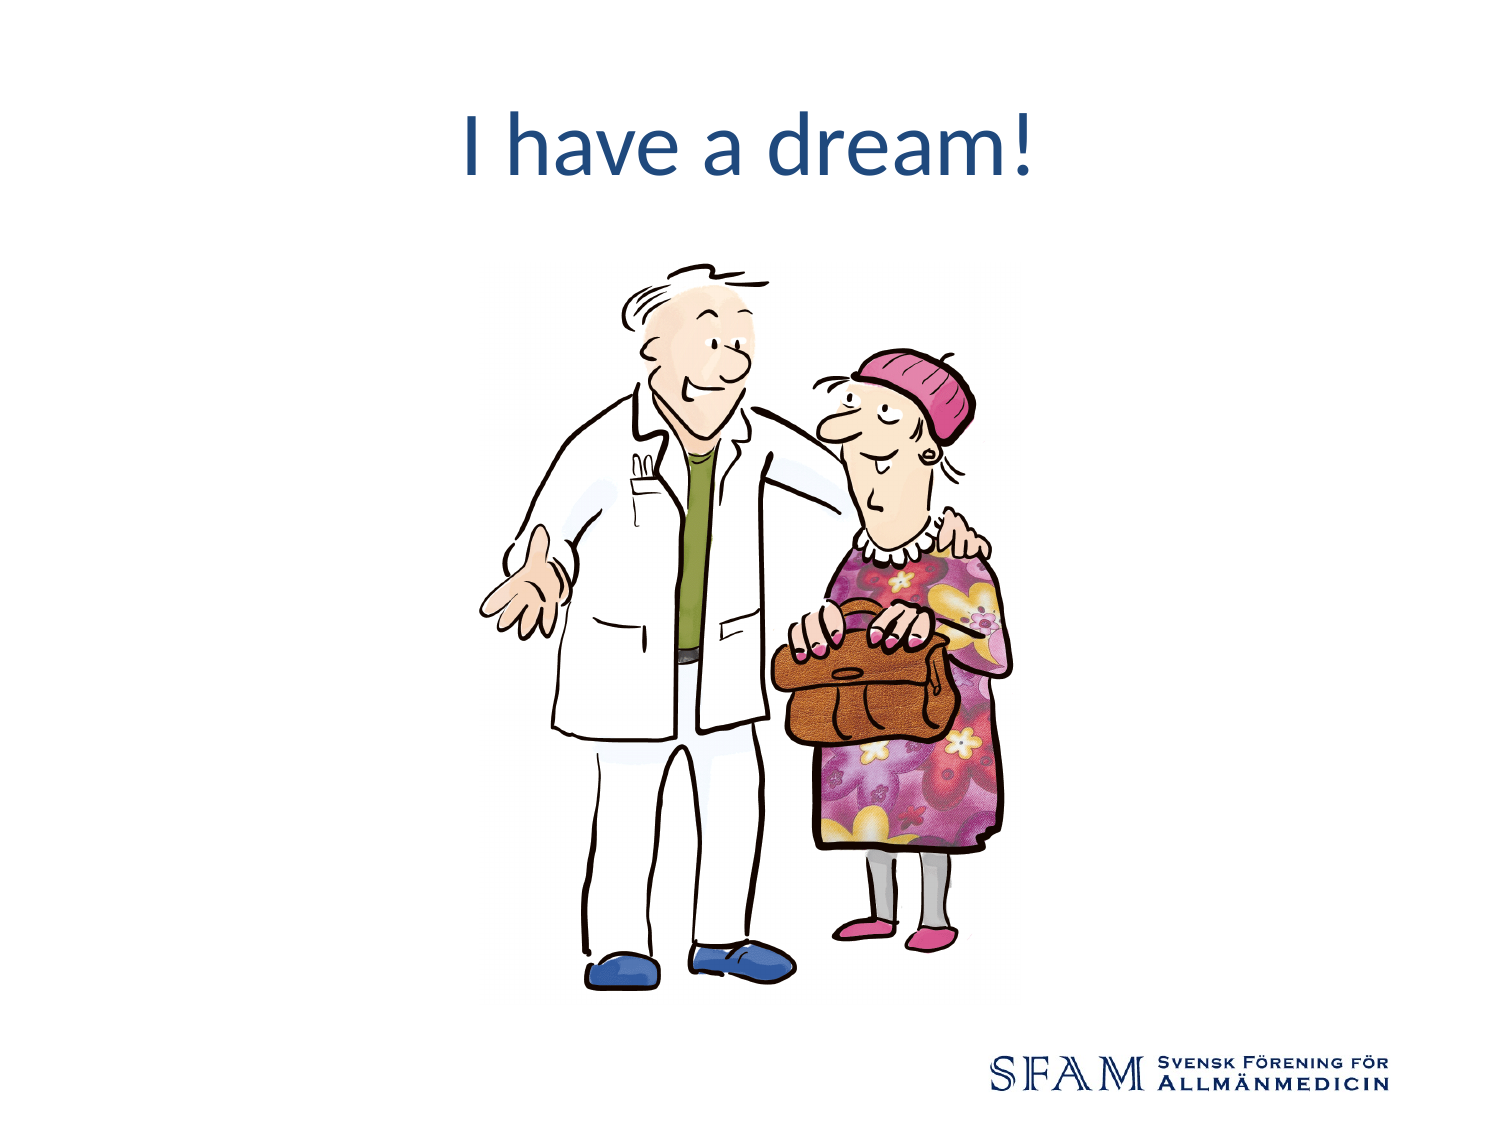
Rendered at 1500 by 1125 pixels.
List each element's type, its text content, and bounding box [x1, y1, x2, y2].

title I have a dream! [74, 44, 1426, 234]
picture [479, 262, 1021, 1006]
picture [976, 1042, 1425, 1103]
